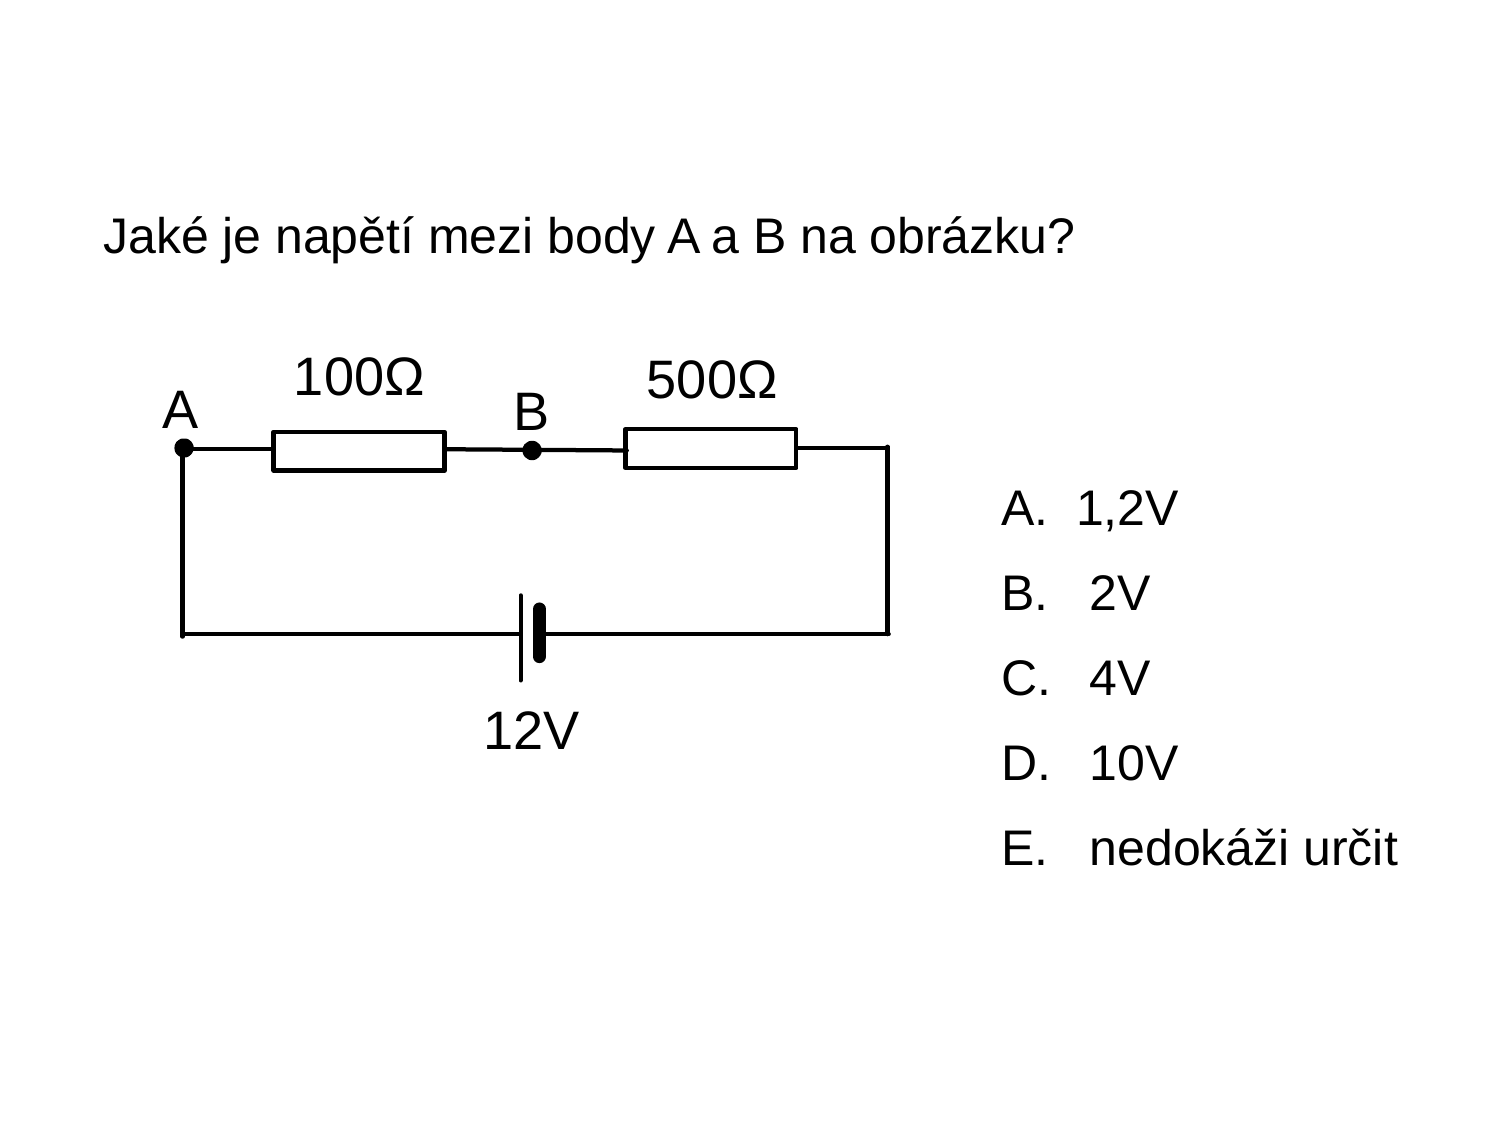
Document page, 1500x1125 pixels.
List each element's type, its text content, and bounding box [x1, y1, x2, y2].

text_box 1,2V 2V 4V 10V nedokáži určit [986, 467, 1447, 883]
text_box Jaké je napětí mezi body A a B na obrázku? [88, 196, 1436, 272]
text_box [147, 337, 894, 772]
